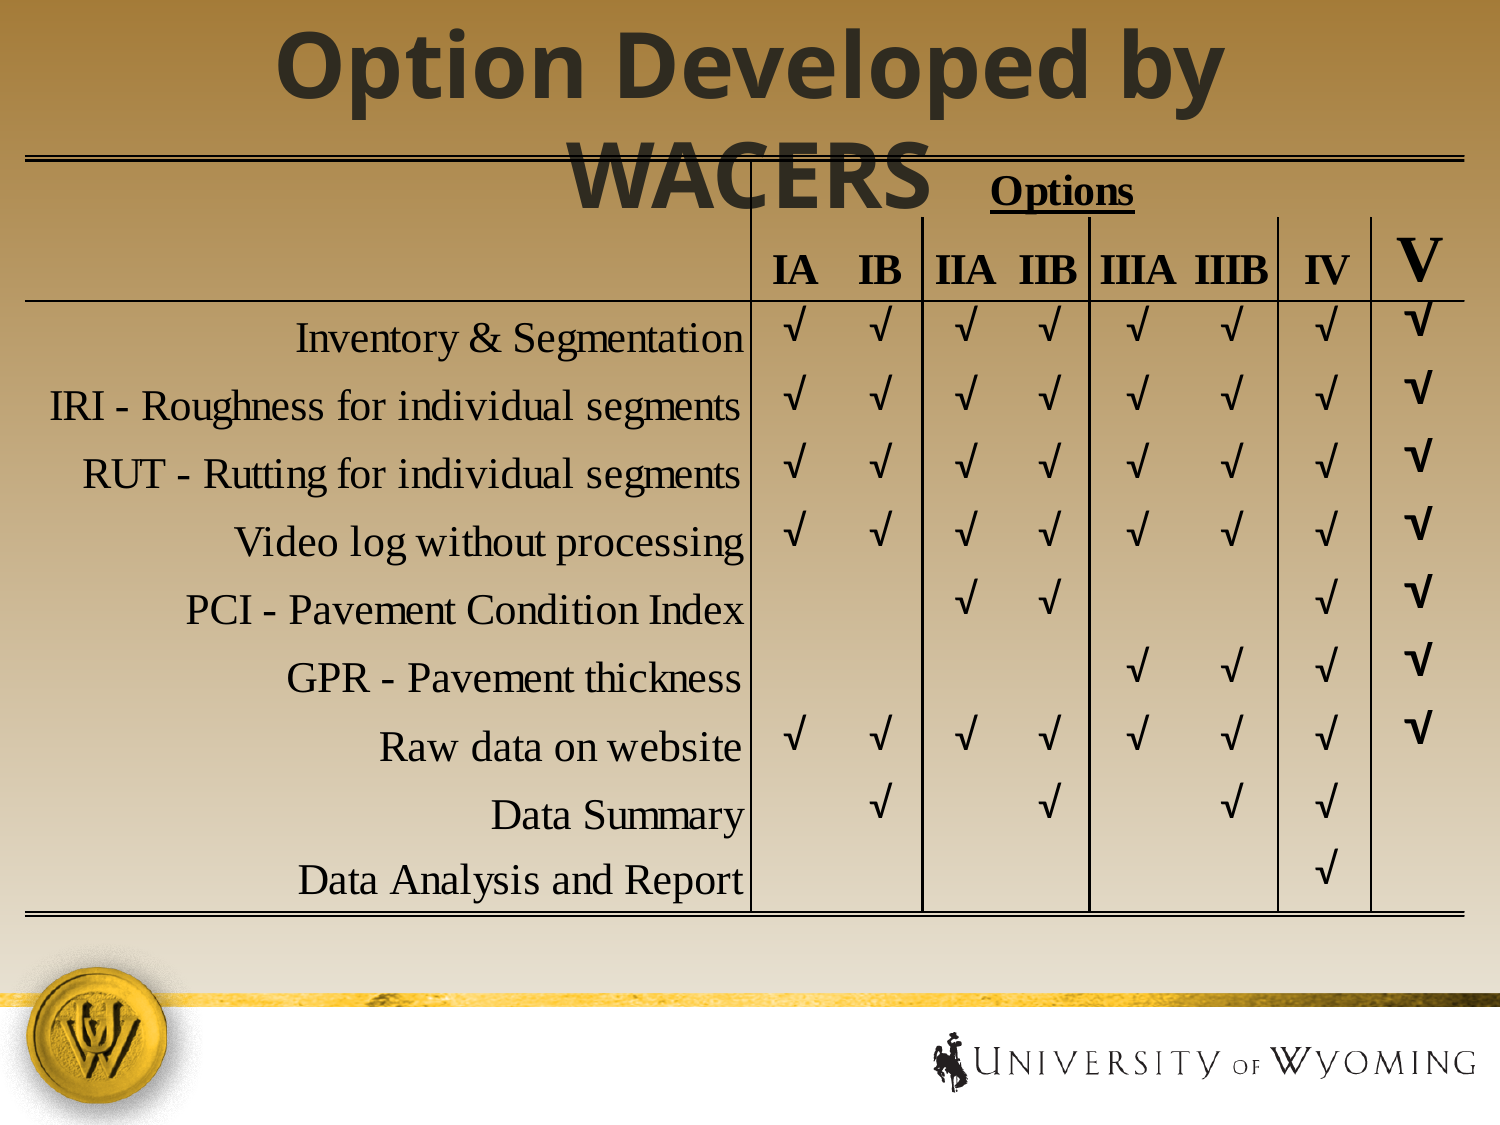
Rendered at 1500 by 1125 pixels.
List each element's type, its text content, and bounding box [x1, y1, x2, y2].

picture [0, 137, 1500, 1125]
text_box Option Developed by WACERS [74, 0, 1425, 135]
